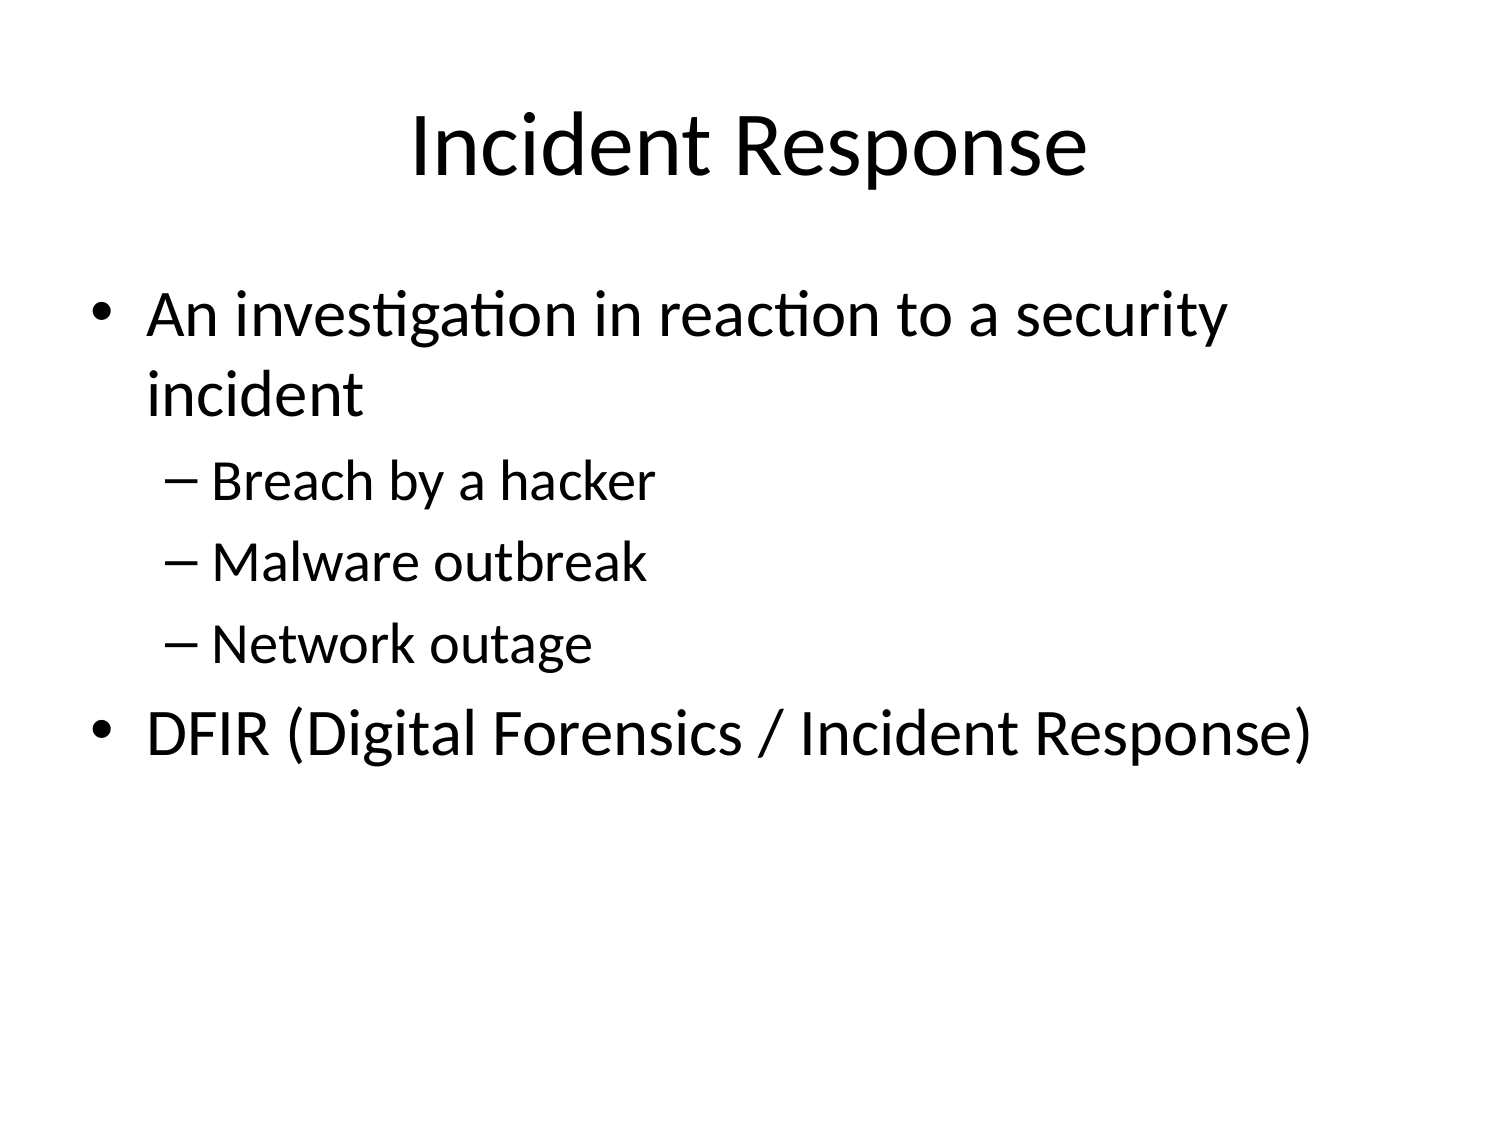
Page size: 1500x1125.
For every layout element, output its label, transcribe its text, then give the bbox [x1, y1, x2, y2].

list An investigation in reaction to a security incident Breach by a hacker Malware outbreak Network outage DFIR (Digital Forensics / Incident Response) [75, 262, 1425, 1005]
title Incident Response [75, 45, 1425, 233]
